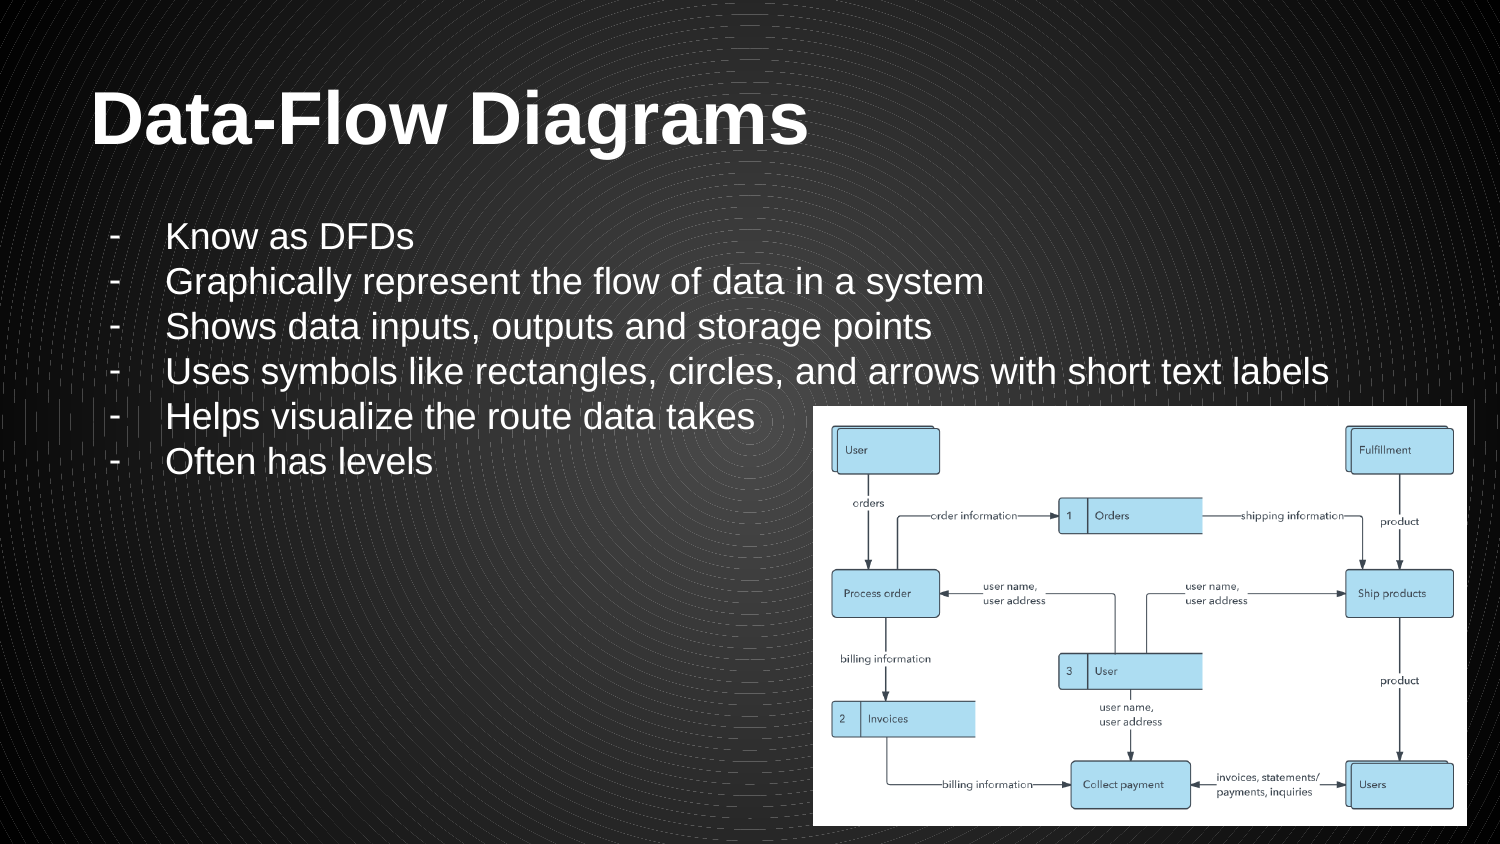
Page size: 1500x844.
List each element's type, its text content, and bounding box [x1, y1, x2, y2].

picture [813, 406, 1467, 827]
title Data-Flow Diagrams [75, 33, 1425, 175]
list Know as DFDs Graphically represent the flow of data in a system Shows data inputs, outputs and storage points Uses symbols like rectangles, circles, and arrows with short text labels Helps visualize the route data takes Often has levels [75, 196, 1425, 808]
